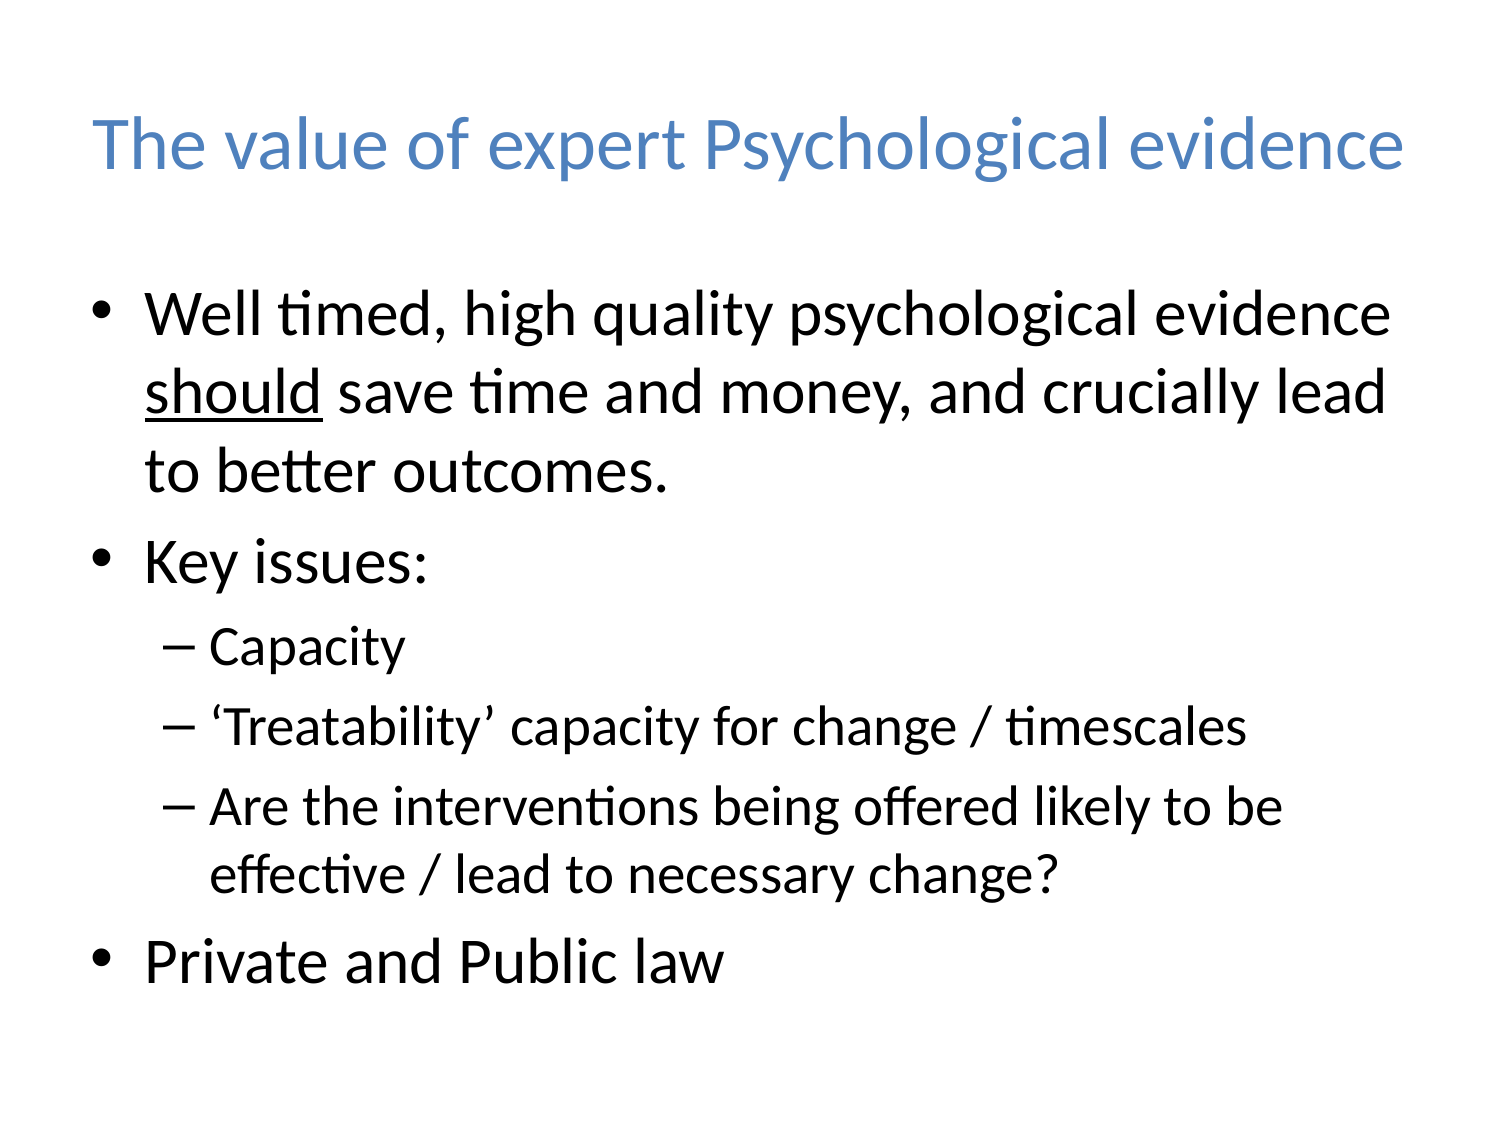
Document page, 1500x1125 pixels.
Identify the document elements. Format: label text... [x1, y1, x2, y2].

title The value of expert Psychological evidence [75, 45, 1425, 233]
list Well timed, high quality psychological evidence should save time and money, and crucially lead to better outcomes. Key issues: Capacity ‘Treatability’ capacity for change / timescales Are the interventions being offered likely to be effective / lead to necessary change? Private and Public law [75, 262, 1425, 1005]
